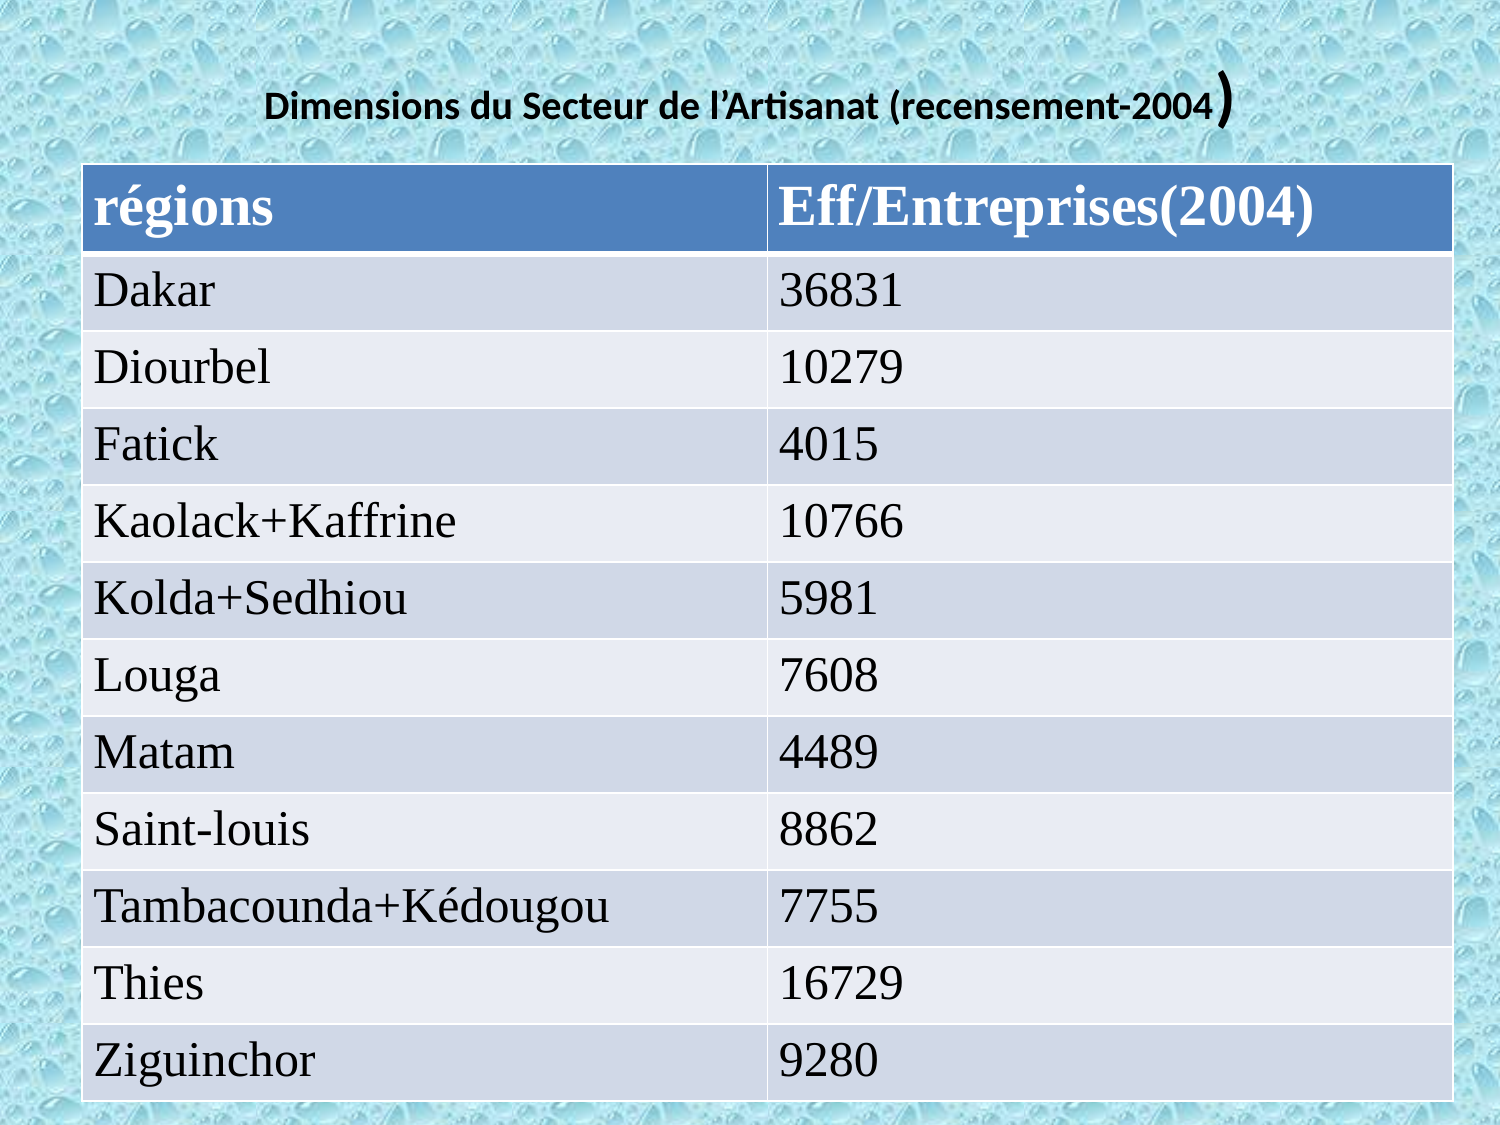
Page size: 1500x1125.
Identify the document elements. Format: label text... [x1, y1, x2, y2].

table_cell 4489 [768, 717, 1452, 792]
table_cell Saint-louis [83, 794, 767, 869]
table_cell 8862 [768, 794, 1452, 869]
table_cell Thies [83, 948, 767, 1023]
table_cell 7755 [768, 871, 1452, 946]
table_header Eff/Entreprises(2004) [768, 165, 1452, 251]
table_cell 10279 [768, 332, 1452, 407]
table_cell 16729 [768, 948, 1452, 1023]
table_cell Kolda+Sedhiou [83, 563, 767, 638]
table_cell Diourbel [83, 332, 767, 407]
table_cell 10766 [768, 486, 1452, 561]
table_cell 9280 [768, 1025, 1452, 1100]
table_cell Fatick [83, 409, 767, 484]
table_cell Tambacounda+Kédougou [83, 871, 767, 946]
table_cell 7608 [768, 640, 1452, 715]
table_cell Matam [83, 717, 767, 792]
table_header régions [83, 165, 767, 251]
table_cell Dakar [83, 257, 767, 330]
table_cell Ziguinchor [83, 1025, 767, 1100]
table_cell 4015 [768, 409, 1452, 484]
picture [0, 0, 1500, 1125]
table_cell Kaolack+Kaffrine [83, 486, 767, 561]
title Dimensions du Secteur de l’Artisanat (recensement-2004) [75, 45, 1425, 141]
table_cell 5981 [768, 563, 1452, 638]
table_cell 36831 [768, 257, 1452, 330]
table_cell Louga [83, 640, 767, 715]
